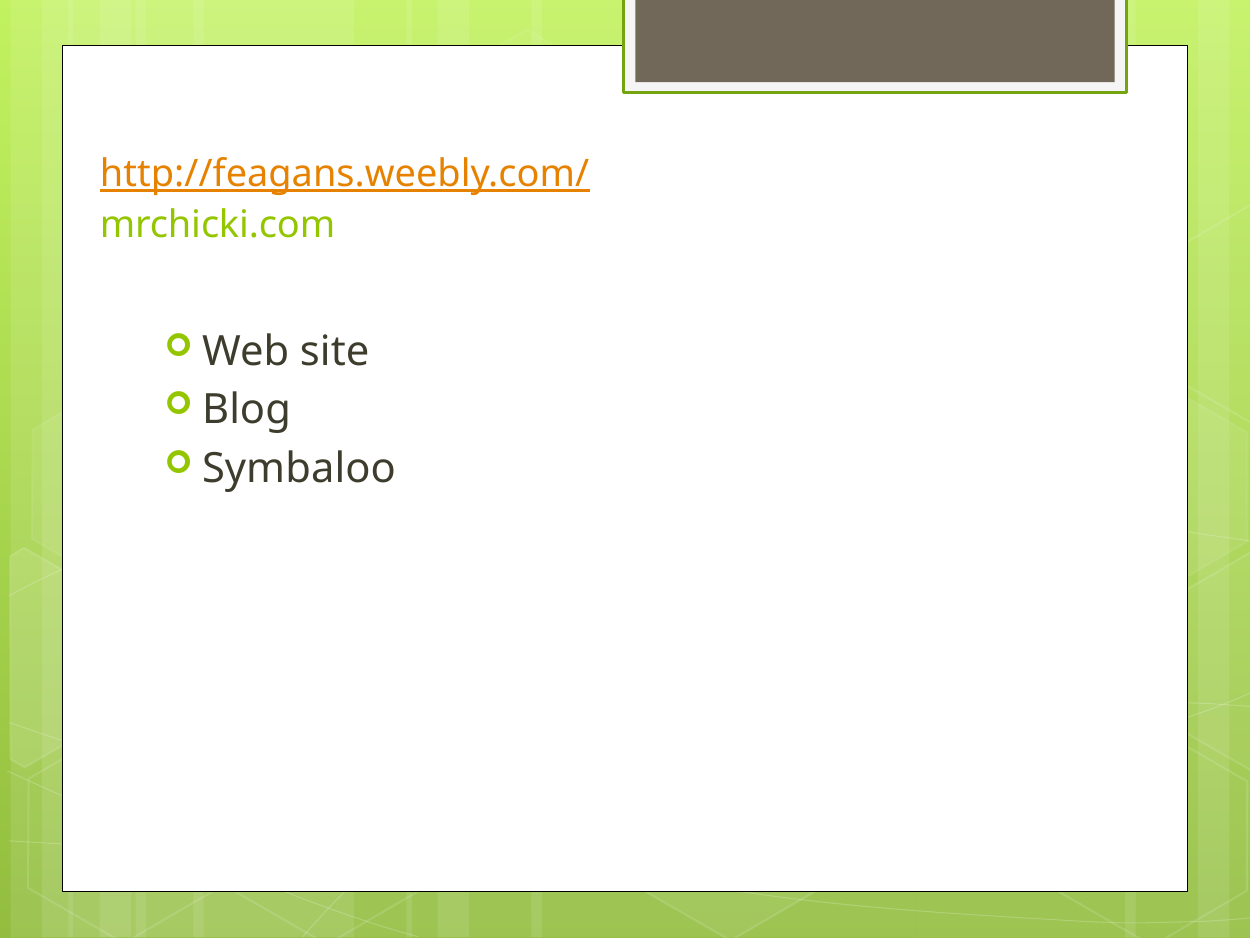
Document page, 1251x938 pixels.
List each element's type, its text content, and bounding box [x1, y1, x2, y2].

title http://feagans.weebly.com/ mrchicki.com [87, 140, 1150, 297]
list Web site Blog Symbaloo [142, 317, 1070, 798]
